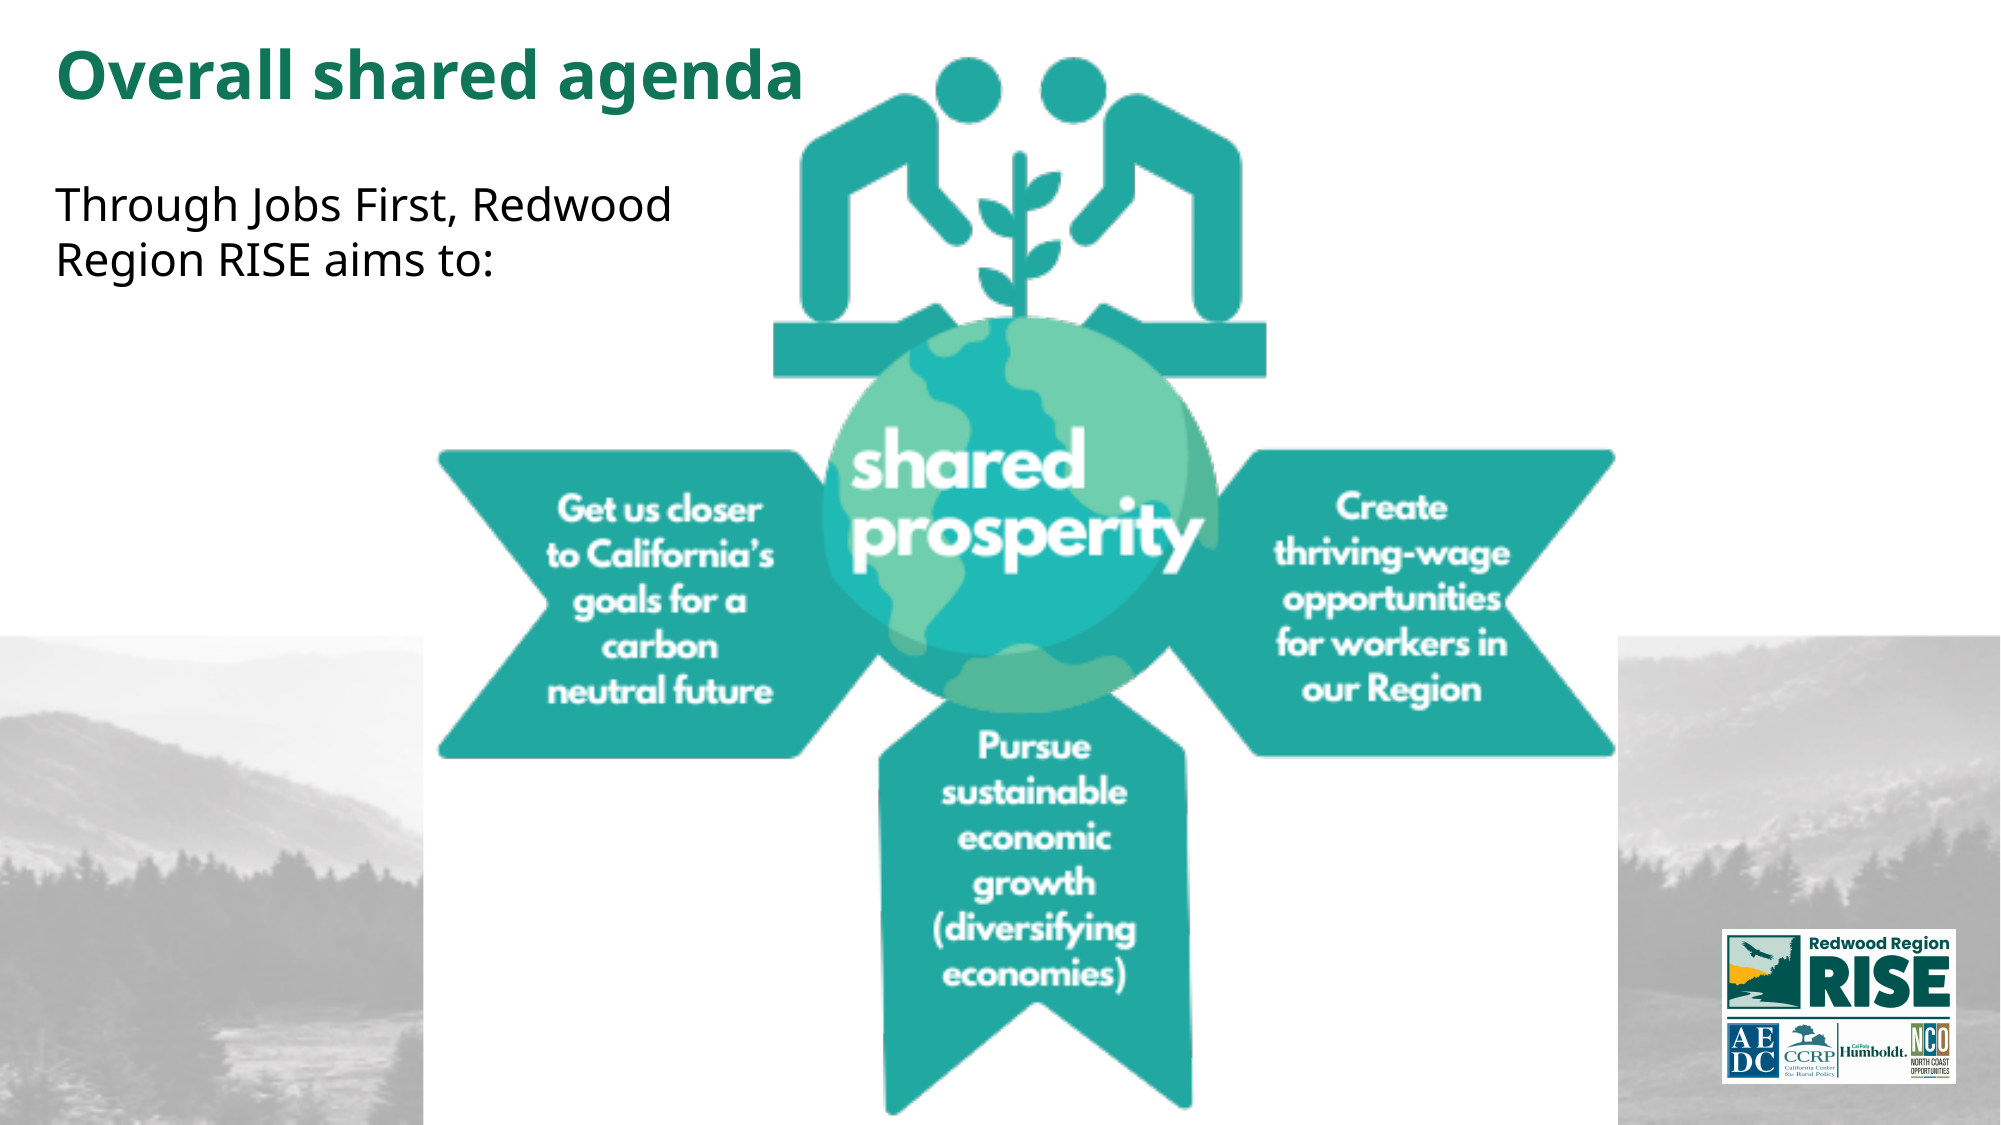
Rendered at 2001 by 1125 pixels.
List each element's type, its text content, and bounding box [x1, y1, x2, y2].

text_box Overall shared agenda [40, 25, 418, 121]
text_box Through Jobs First, Redwood Region RISE aims to: [40, 160, 418, 301]
picture [0, 0, 2001, 1125]
